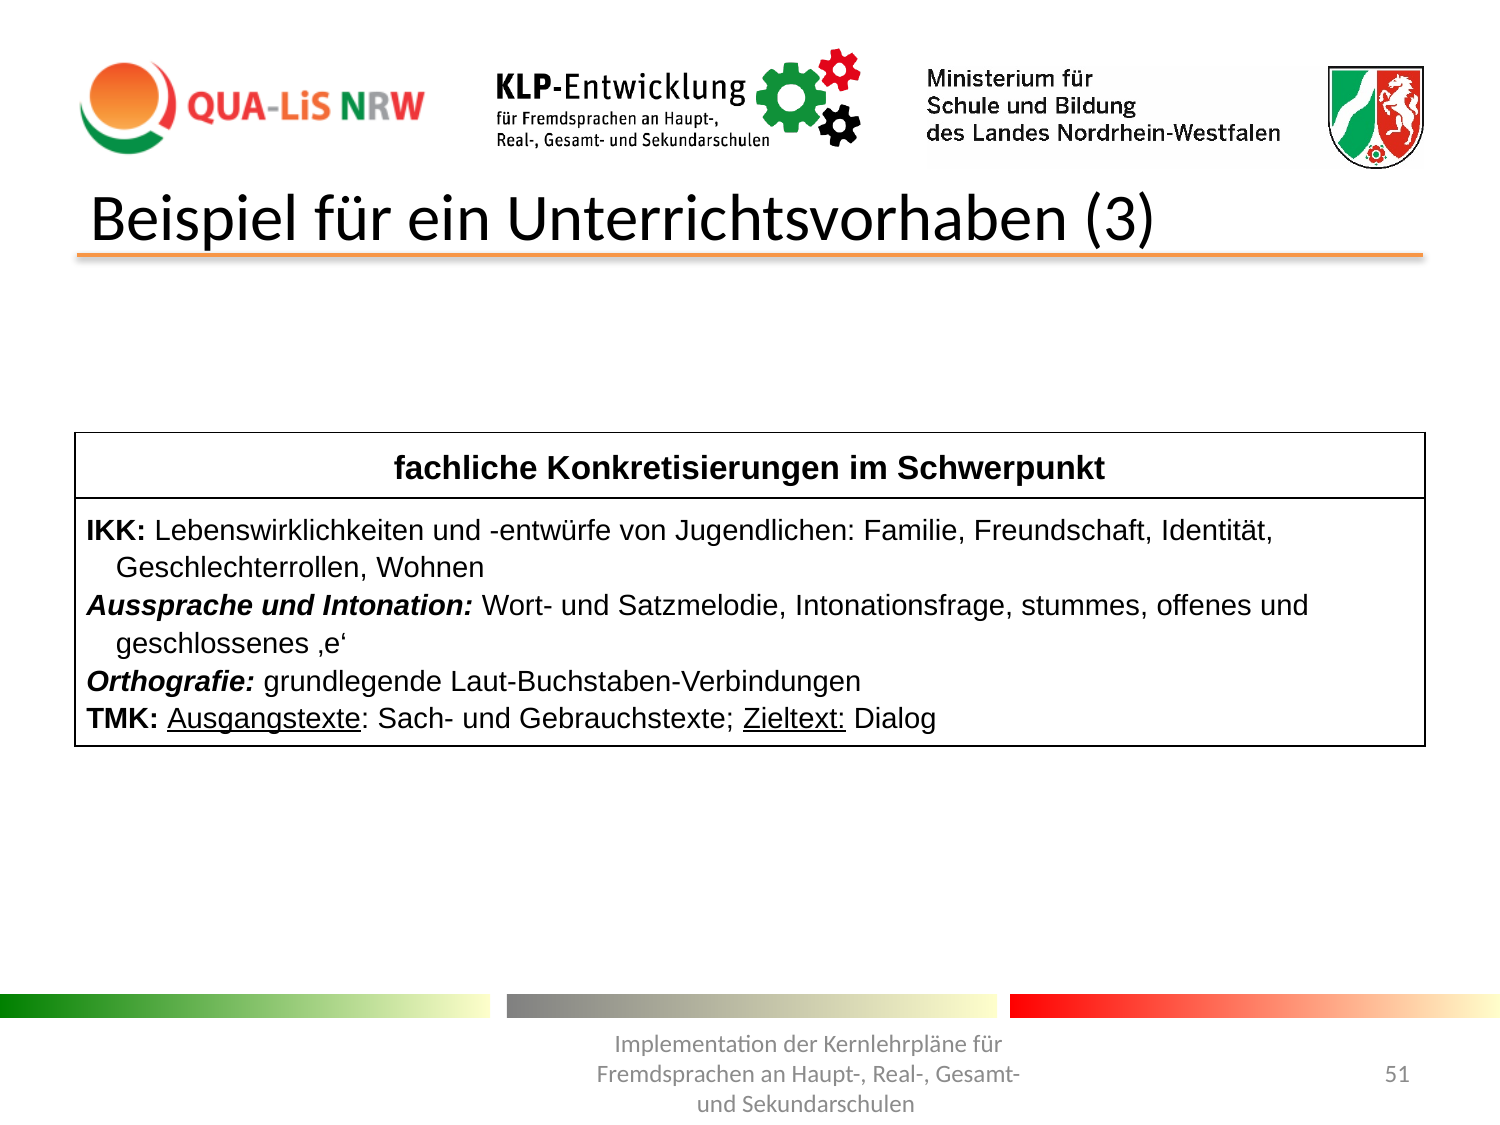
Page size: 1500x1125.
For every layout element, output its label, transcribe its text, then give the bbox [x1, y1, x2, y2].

picture [77, 55, 431, 158]
picture [927, 66, 1424, 169]
table_cell IKK: Lebenswirklichkeiten und -entwürfe von Jugendlichen: Familie, Freundschaft, Identität, Geschlechterrollen, Wohnen Aussprache und Intonation: Wort- und Satzmelodie, Intonationsfrage, stummes, offenes und geschlossenes ‚e‘ Orthografie: grundlegende Laut-Buchstaben-Verbindungen TMK: Ausgangstexte: Sach- und Gebrauchstexte; Zieltext: Dialog [76, 499, 1424, 745]
slide_number 51 [1328, 1042, 1425, 1103]
picture [478, 30, 880, 168]
footer Implementation der Kernlehrpläne für Fremdsprachen an Haupt-, Real-, Gesamt- und Sekundarschulen [572, 1042, 1046, 1103]
table_header fachliche Konkretisierungen im Schwerpunkt [76, 433, 1424, 497]
title Beispiel für ein Unterrichtsvorhaben (3) [75, 184, 1425, 244]
